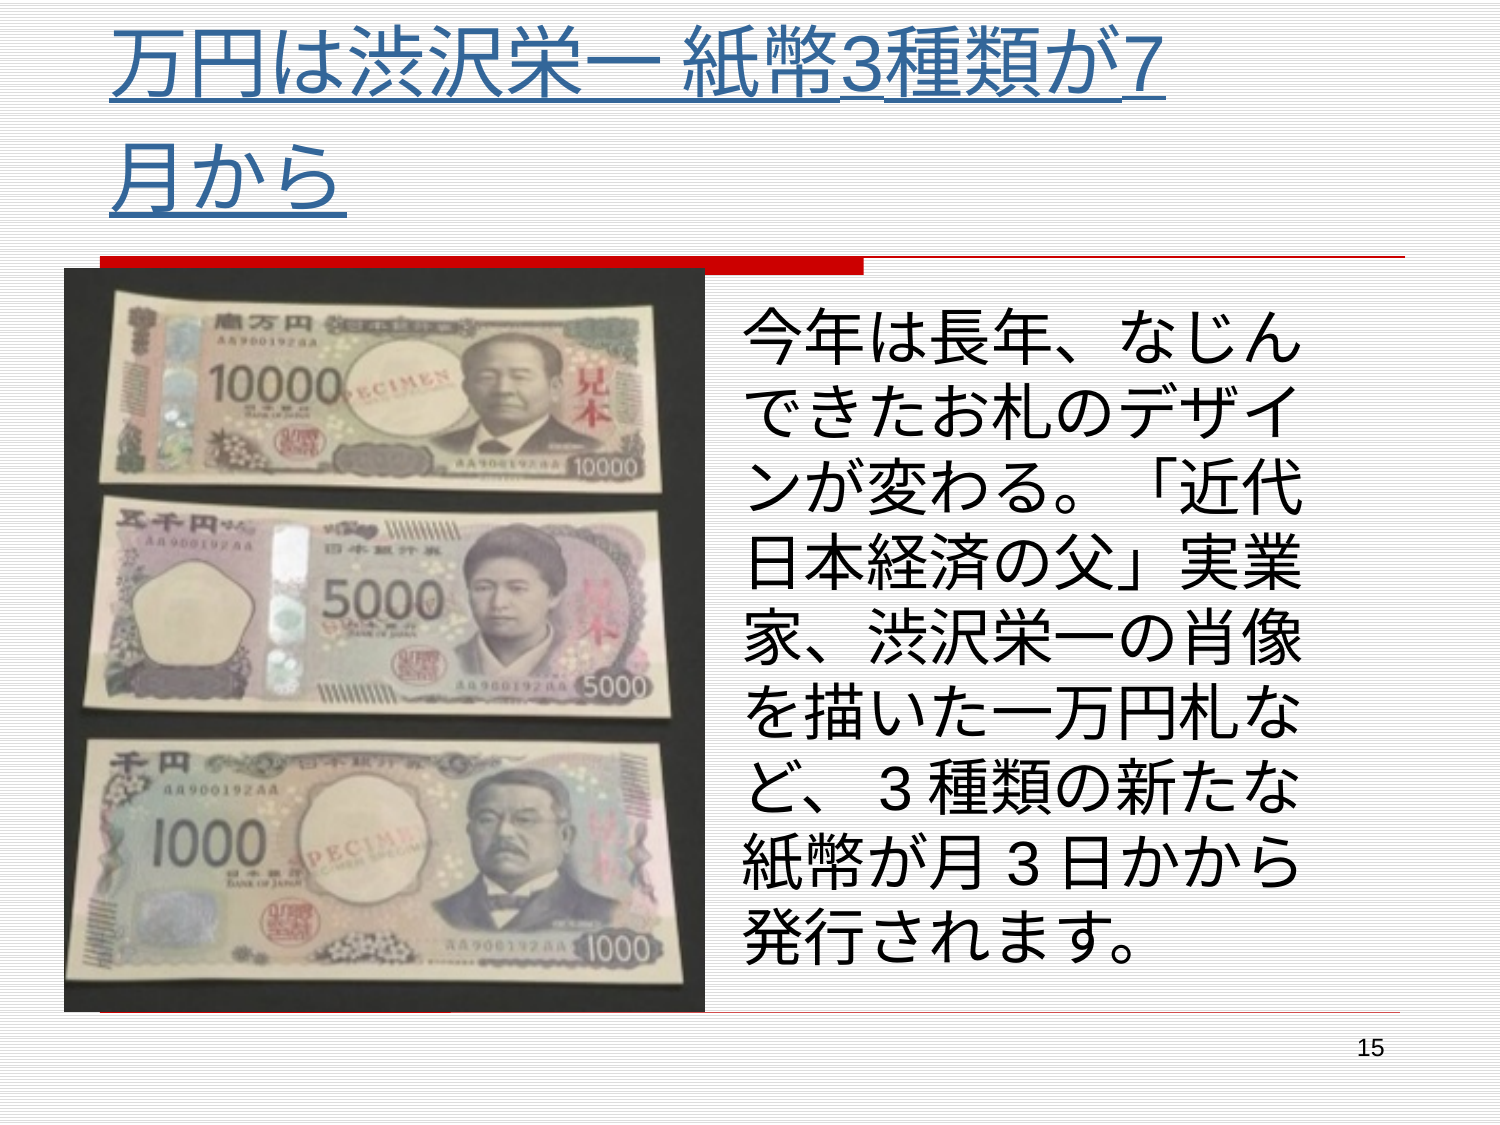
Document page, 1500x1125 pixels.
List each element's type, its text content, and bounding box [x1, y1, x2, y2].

title 今年2024年はお札が変わります 1万円は渋沢栄一 紙幣3種類が7月から [93, 49, 1407, 250]
list 今年は長年、なじんできたお札のデザインが変わる。「近代日本経済の父」実業家、渋沢栄一の肖像を描いた一万円札など、3種類の新たな紙幣が月3日かから発行されます。 [725, 290, 1377, 959]
slide_number 15 [1074, 1024, 1400, 1103]
picture [64, 268, 705, 1012]
